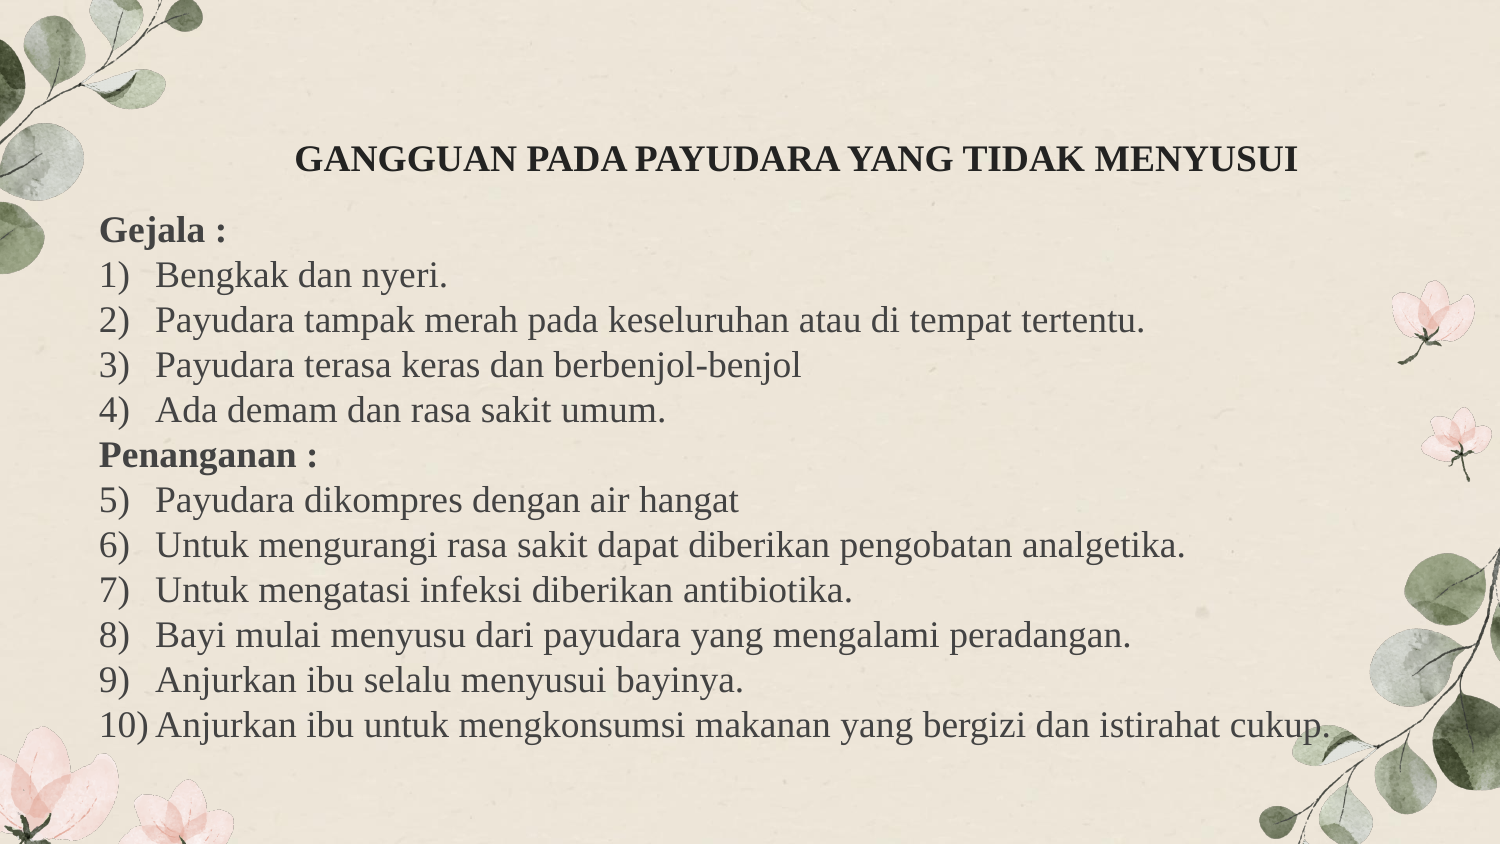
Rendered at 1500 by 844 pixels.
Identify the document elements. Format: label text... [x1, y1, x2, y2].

title GANGGUAN PADA PAYUDARA YANG TIDAK MENYUSUI [118, 116, 1475, 190]
picture [0, 0, 1500, 844]
list Gejala : Bengkak dan nyeri. Payudara tampak merah pada keseluruhan atau di tempat tertentu. Payudara terasa keras dan berbenjol-benjol Ada demam dan rasa sakit umum. Penanganan : Payudara dikompres dengan air hangat Untuk mengurangi rasa sakit dapat diberikan pengobatan analgetika. Untuk mengatasi infeksi diberikan antibiotika. Bayi mulai menyusu dari payudara yang mengalami peradangan. Anjurkan ibu selalu menyusui bayinya. Anjurkan ibu untuk mengkonsumsi makanan yang bergizi dan istirahat cukup. [83, 189, 1382, 743]
